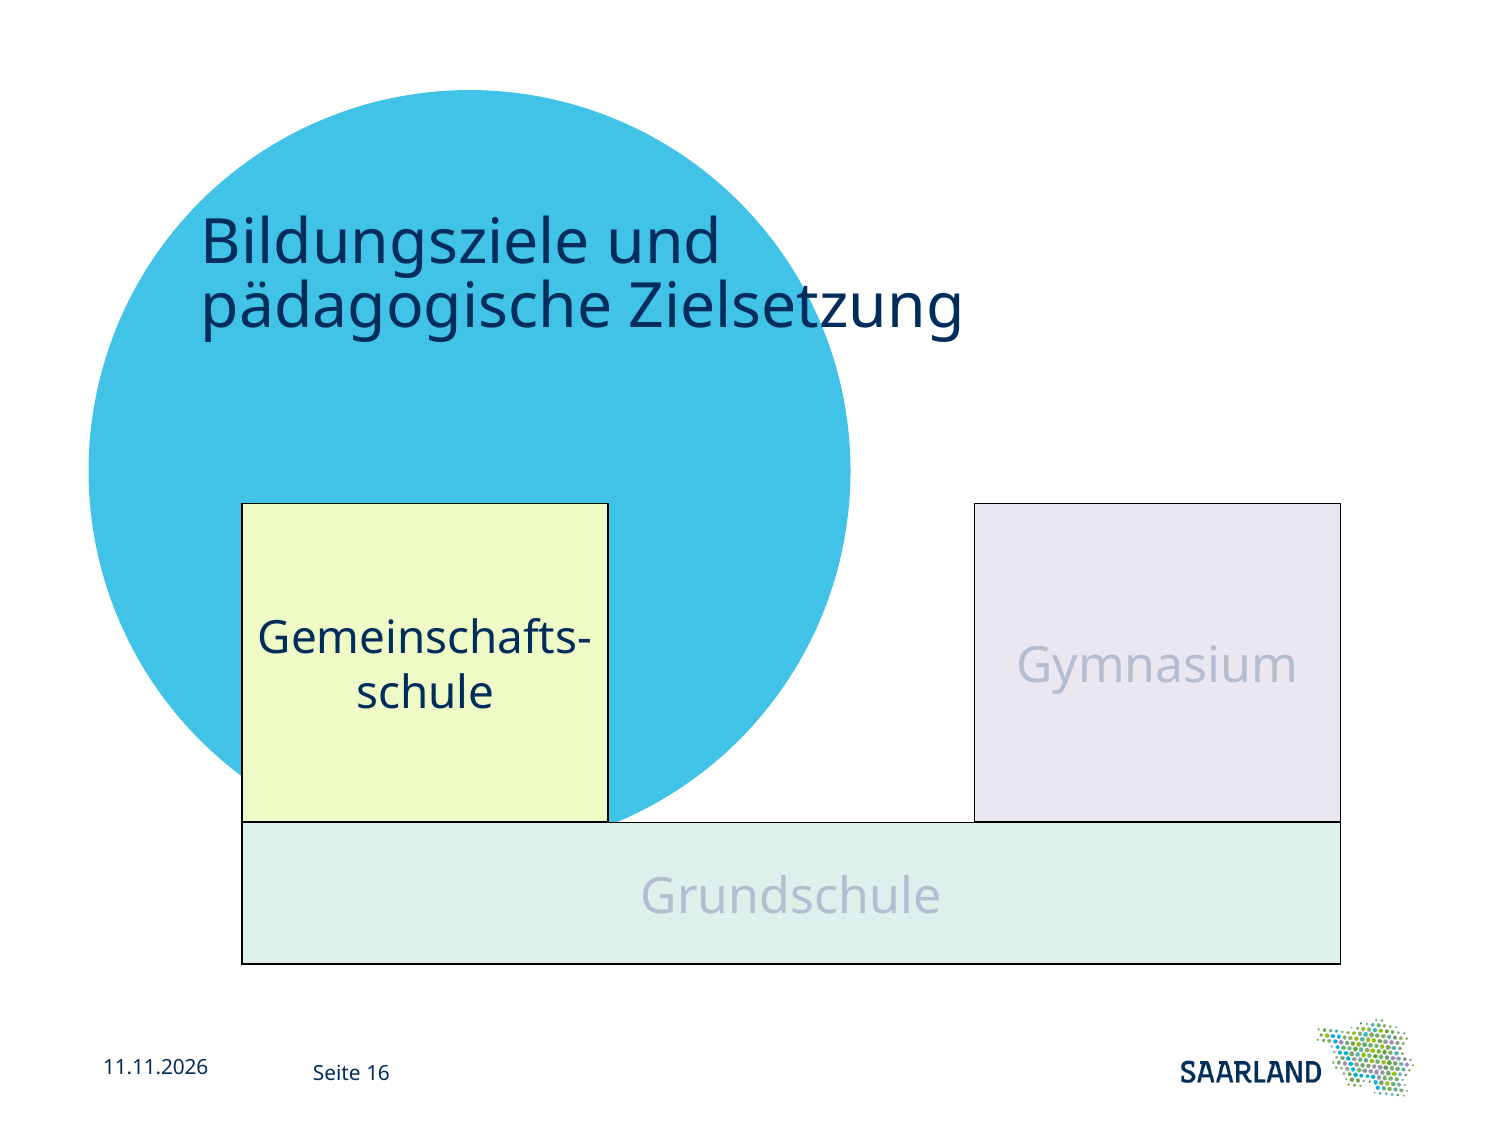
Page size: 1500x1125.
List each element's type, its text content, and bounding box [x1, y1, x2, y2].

title Bildungsziele und pädagogische Zielsetzung [200, 184, 1412, 341]
text_box 31.10.2024 [88, 1046, 278, 1083]
text_box Gymnasium [974, 503, 1341, 823]
text_box Gemeinschafts- schule [242, 503, 609, 823]
text_box Grundschule [242, 822, 1341, 964]
